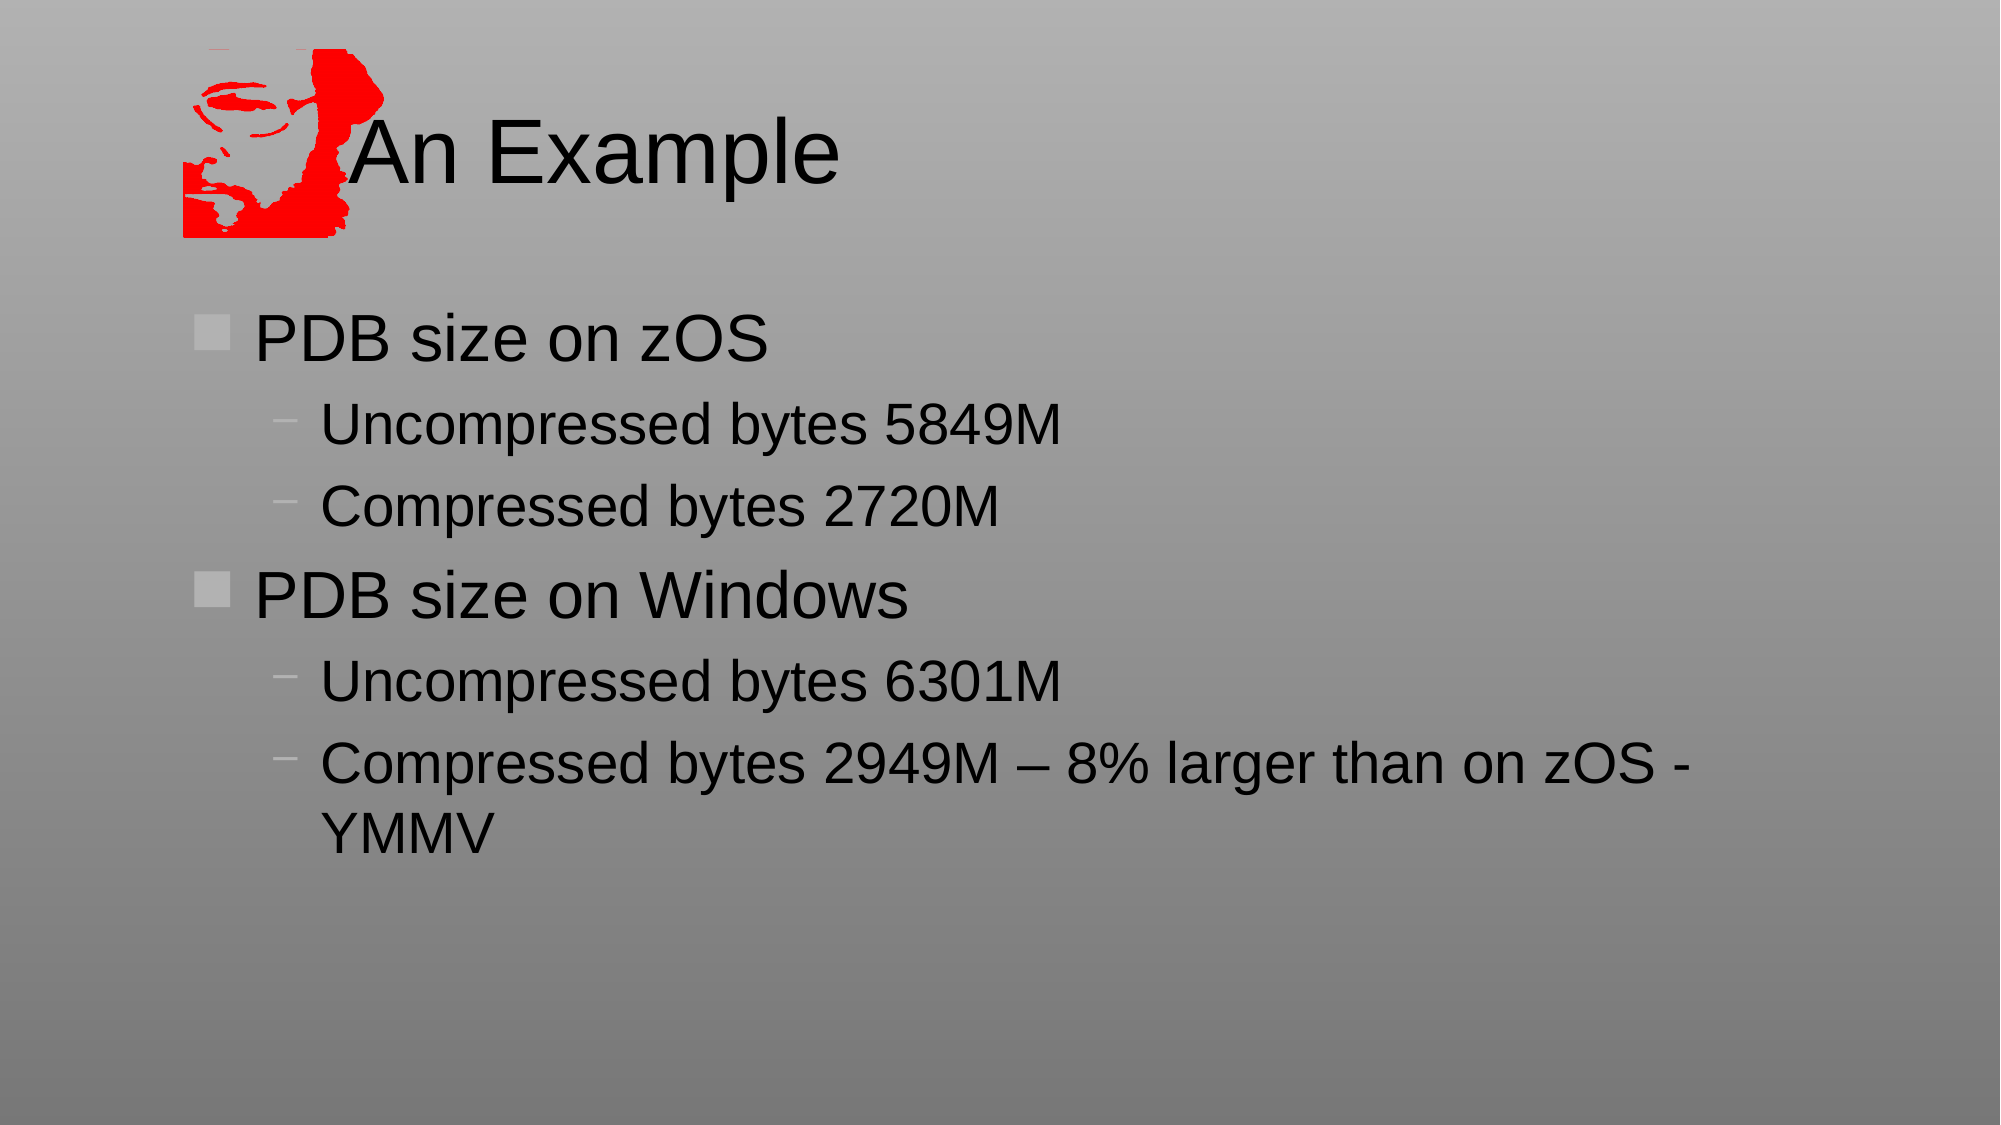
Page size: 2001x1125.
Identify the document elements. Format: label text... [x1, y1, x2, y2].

list PDB size on zOS Uncompressed bytes 5849M Compressed bytes 2720M PDB size on Windows Uncompressed bytes 6301M Compressed bytes 2949M – 8% larger than on zOS - YMMV [183, 287, 1884, 963]
picture [183, 49, 384, 56]
title An Example [183, 56, 1884, 238]
